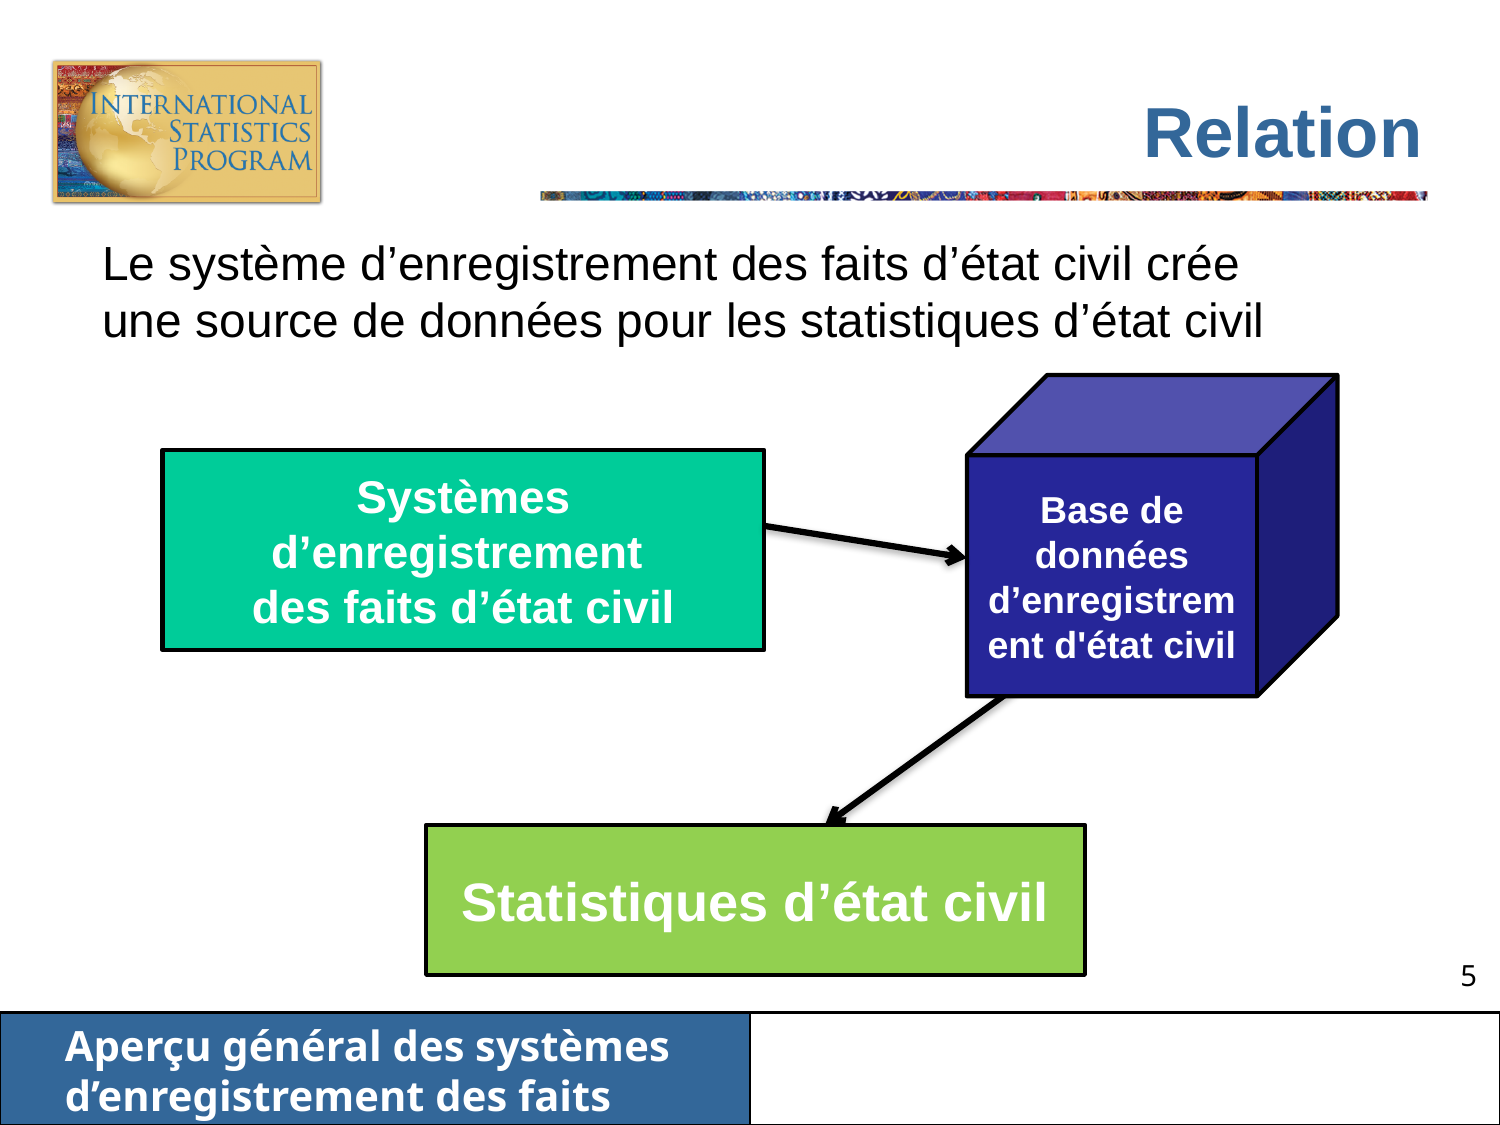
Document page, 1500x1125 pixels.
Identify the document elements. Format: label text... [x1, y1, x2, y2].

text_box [162, 374, 1338, 976]
picture [44, 51, 332, 209]
picture [1, 1014, 749, 1124]
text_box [763, 525, 968, 559]
picture [535, 187, 1436, 207]
title Relation [62, 88, 1438, 175]
list Le système d’enregistrement des faits d’état civil crée une source de données pour les statistiques d’état civil [87, 224, 1350, 958]
